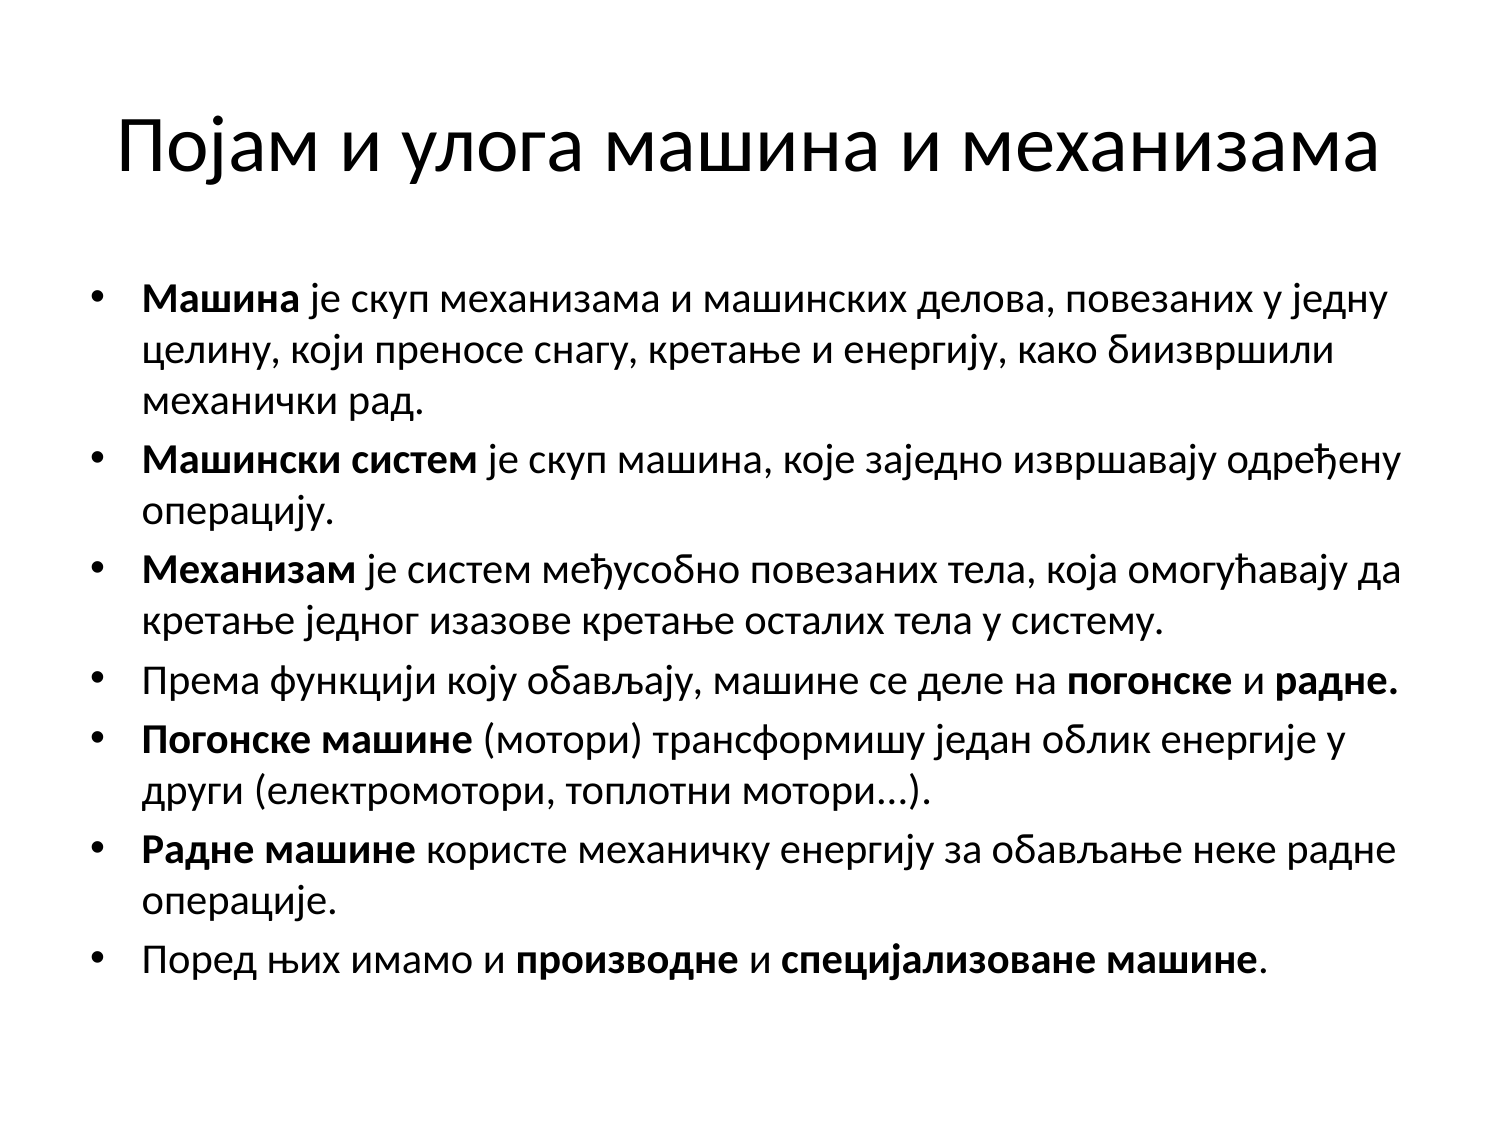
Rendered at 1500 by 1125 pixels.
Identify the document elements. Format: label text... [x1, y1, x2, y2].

title Појам и улога машина и механизама [75, 45, 1425, 233]
list Машина је скуп механизама и машинских делова, повезаних у једну целину, који преносе снагу, кретање и енергију, како биизвршили механички рад. Машински систем је скуп машина, које заједно извршавају одређену операцију. Механизам је систем међусобно повезаних тела, која омогућавају да кретање једног изазове кретање осталих тела у систему. Према функцији коју обављају, машине се деле на погонске и радне. Погонске машине (мотори) трансформишу један облик енергије у други (електромотори, топлотни мотори...). Радне машине користе механичку енергију за обављање неке радне операције. Поред њих имамо и производне и специјализоване машине. [75, 262, 1425, 1005]
